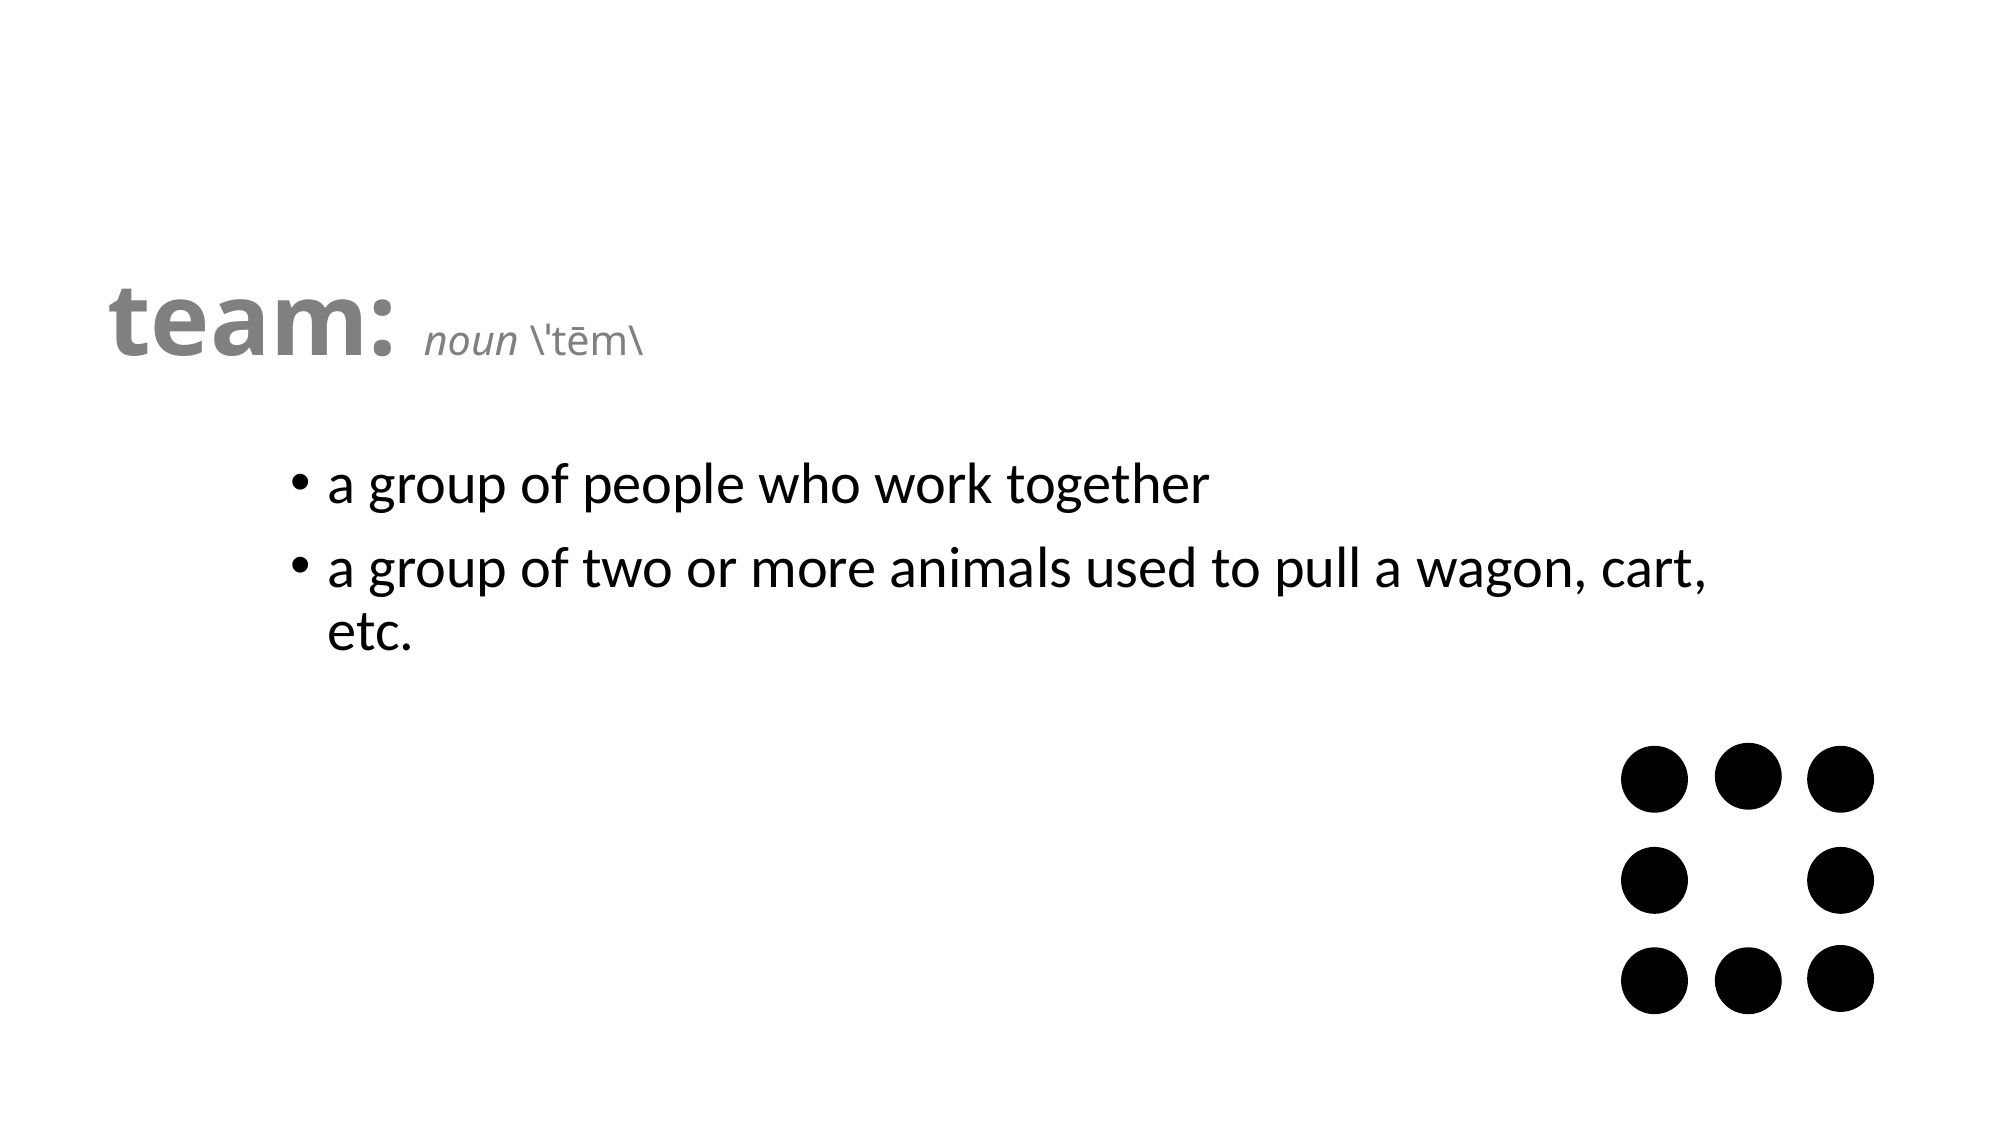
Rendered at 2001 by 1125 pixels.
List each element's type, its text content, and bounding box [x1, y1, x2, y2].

text_box [1806, 744, 1876, 814]
text_box [1620, 845, 1690, 915]
text_box [1713, 946, 1783, 1016]
list a group of people who work together a group of two or more animals used to pull a wagon, cart, etc. [275, 445, 1782, 1125]
text_box [1620, 946, 1690, 1016]
text_box [1620, 744, 1690, 814]
title team: noun \ˈtēm\ [92, 261, 1818, 480]
text_box [1806, 845, 1876, 915]
text_box [1713, 741, 1783, 811]
text_box [1806, 943, 1876, 1013]
